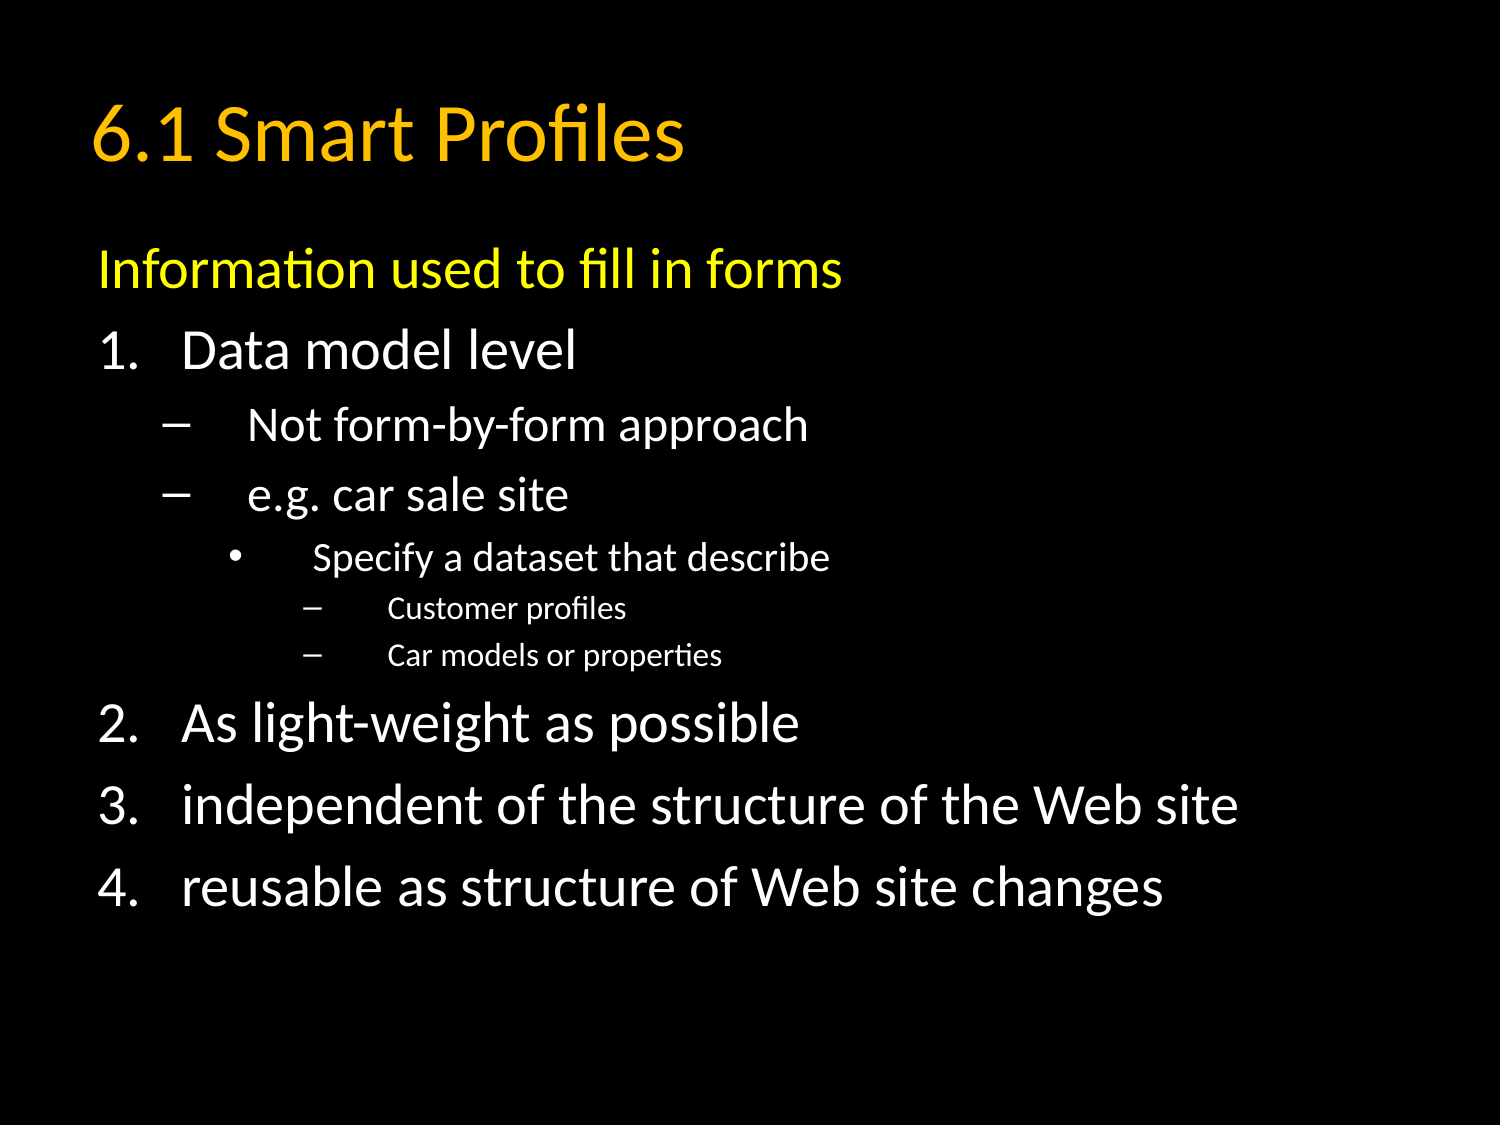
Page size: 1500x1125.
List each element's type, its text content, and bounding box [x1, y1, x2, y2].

title 6.1 Smart Profiles [75, 45, 1425, 211]
list Information used to fill in forms Data model level Not form-by-form approach e.g. car sale site Specify a dataset that describe Customer profiles Car models or properties As light-weight as possible independent of the structure of the Web site reusable as structure of Web site changes [82, 222, 1454, 1032]
